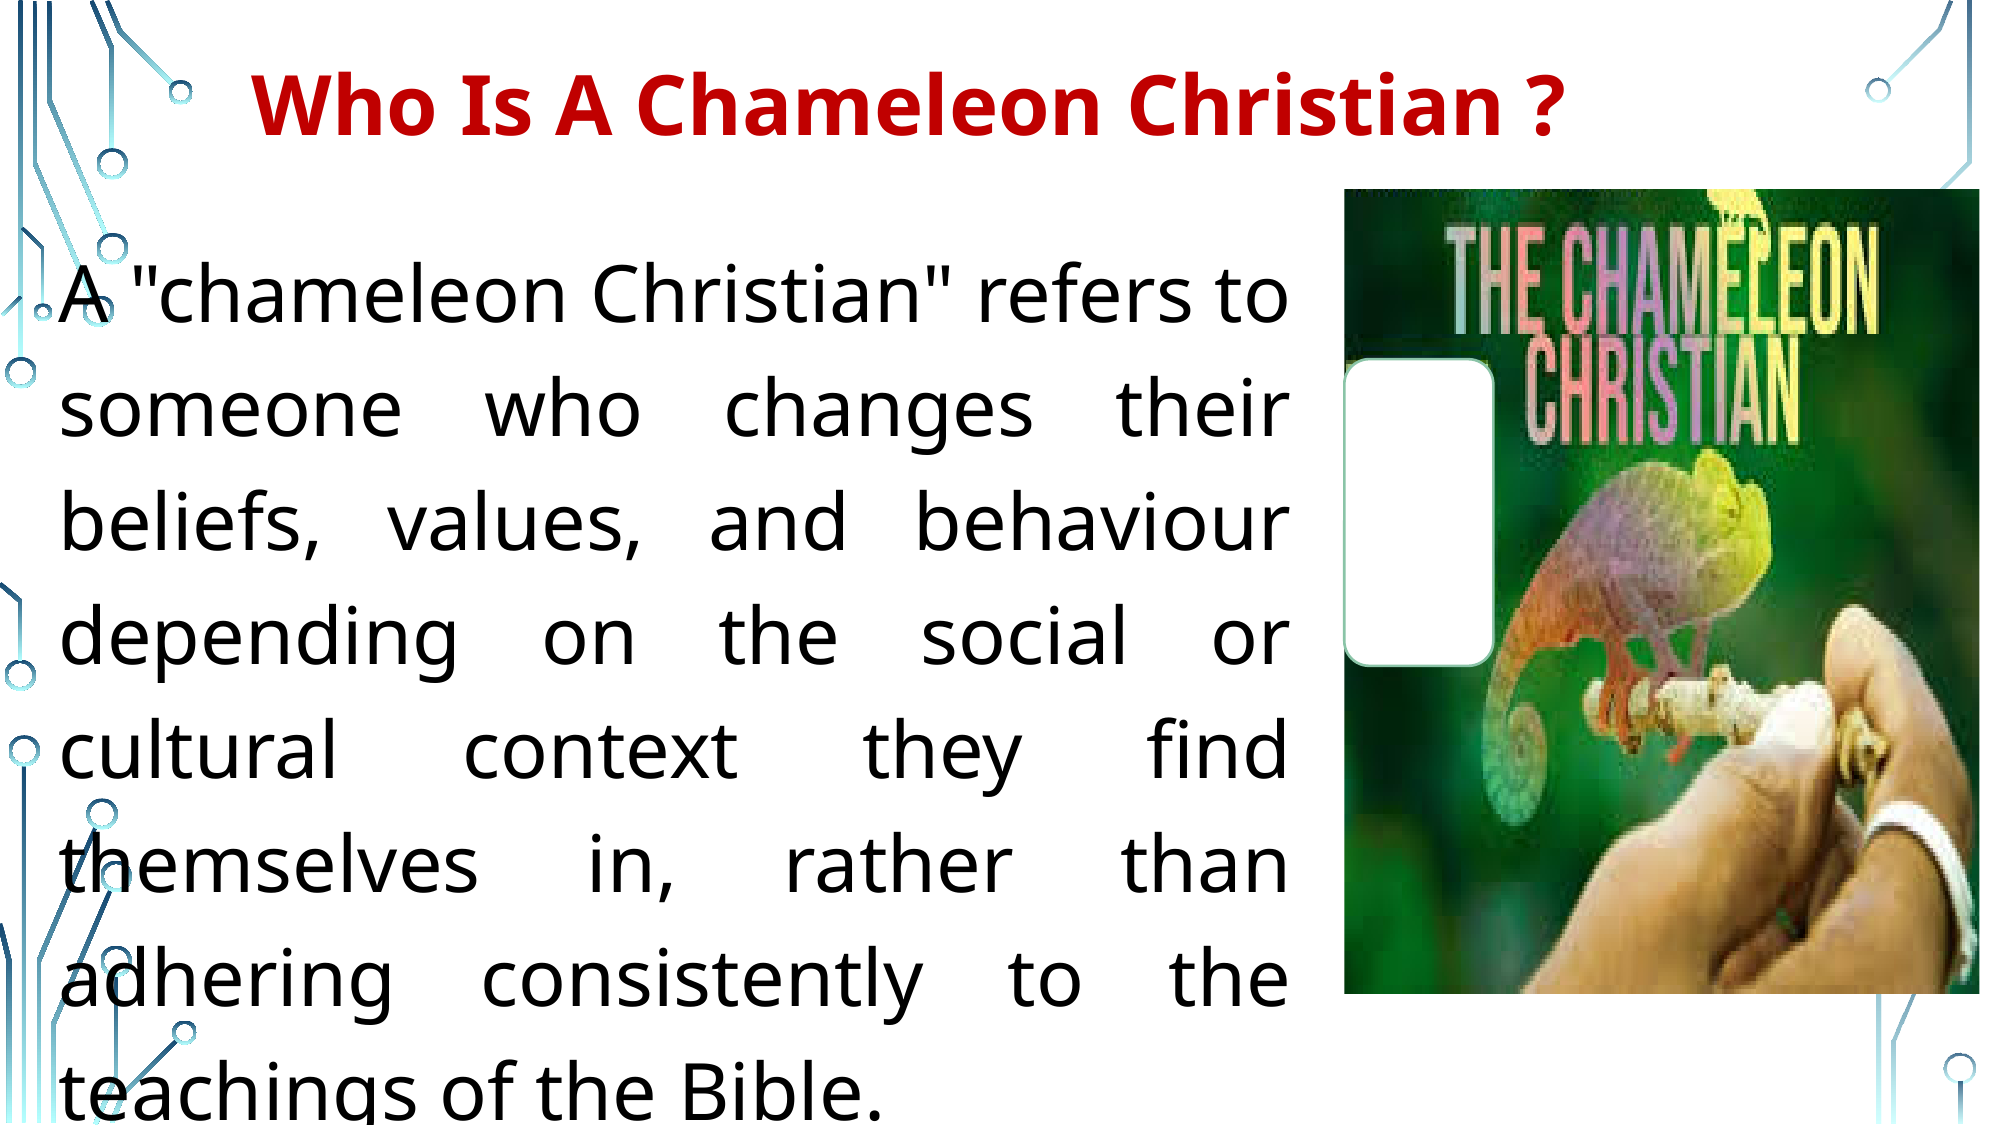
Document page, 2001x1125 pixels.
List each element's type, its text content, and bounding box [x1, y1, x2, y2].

list A "chameleon Christian" refers to someone who changes their beliefs, values, and behaviour depending on the social or cultural context they find themselves in, rather than adhering consistently to the teachings of the Bible. [43, 216, 1307, 524]
title Who Is A Chameleon Christian ? [236, 26, 1837, 190]
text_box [1344, 189, 1980, 994]
